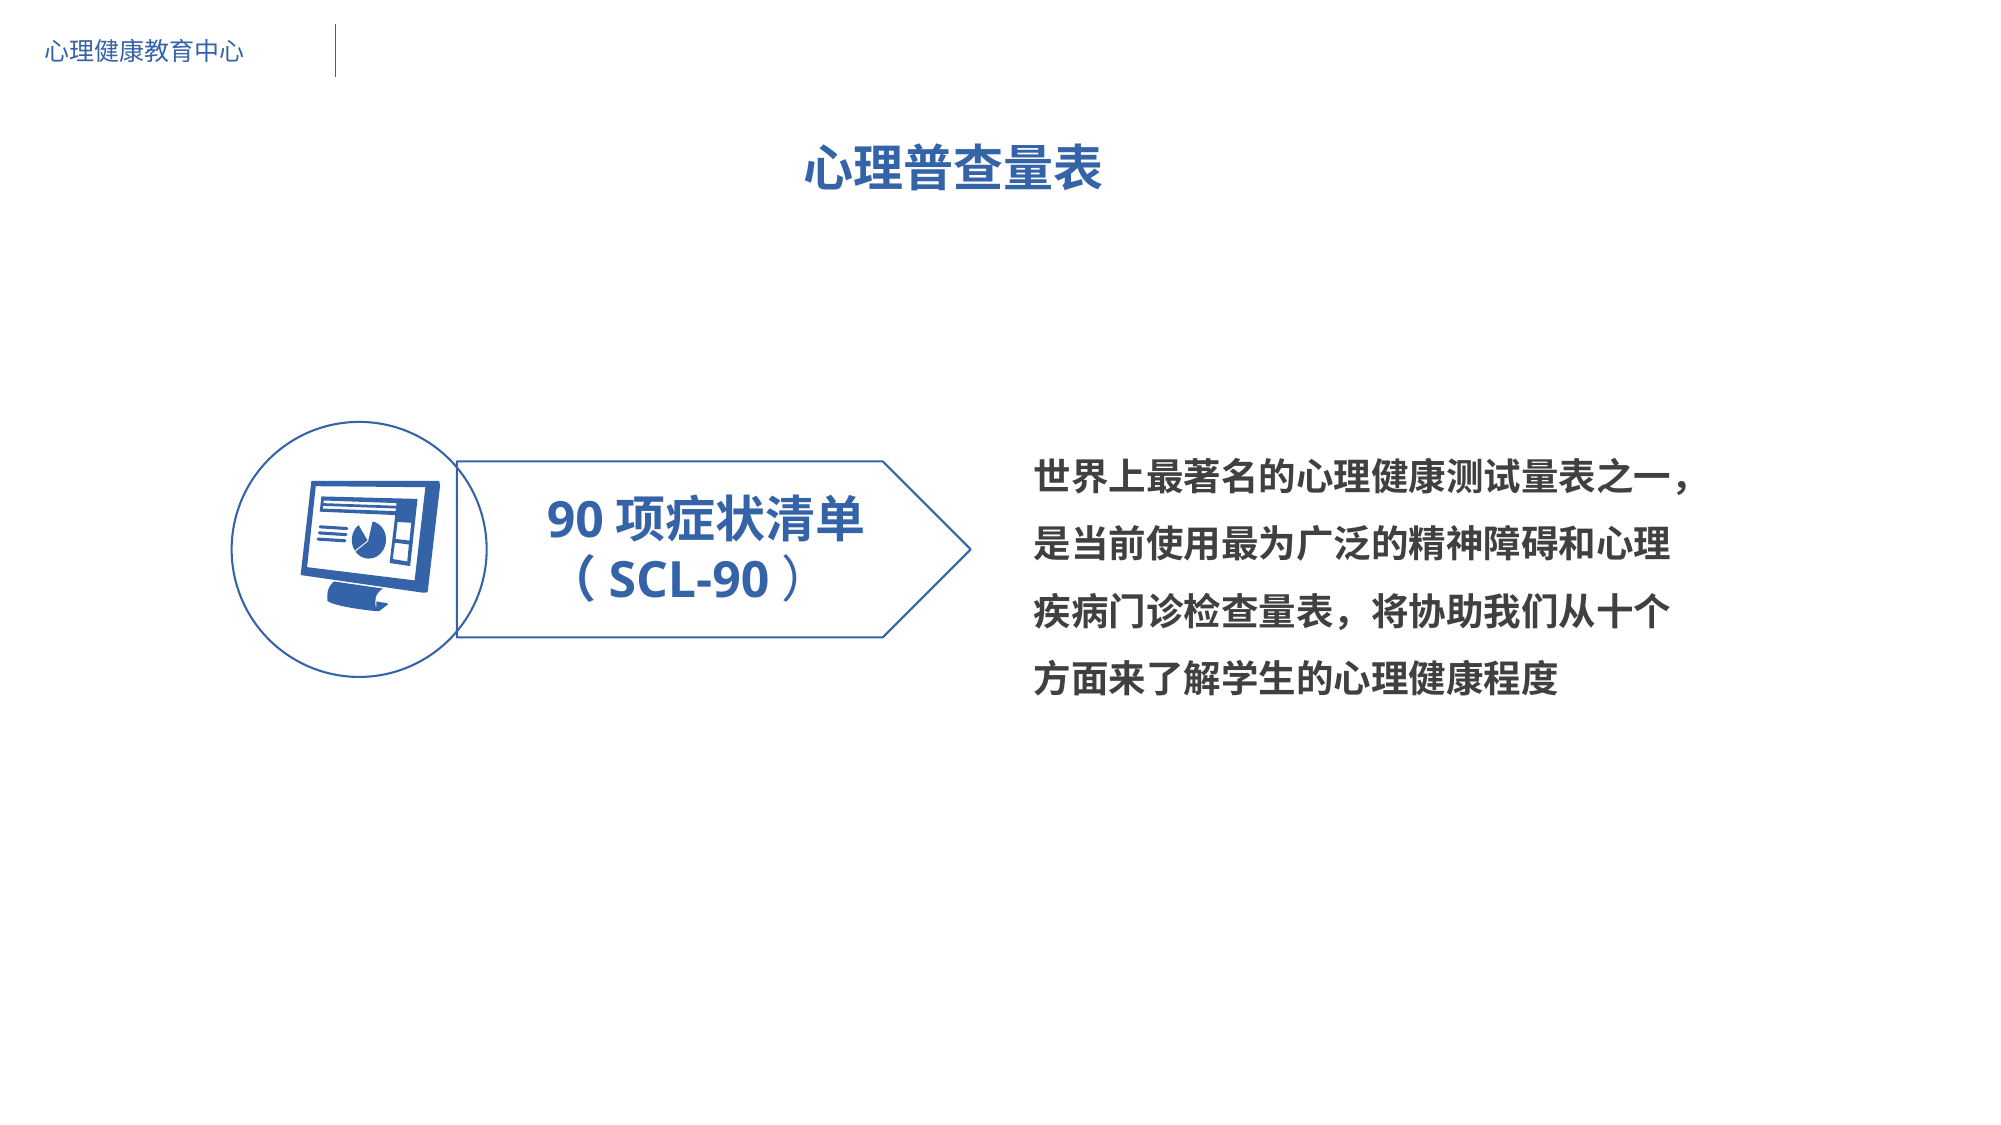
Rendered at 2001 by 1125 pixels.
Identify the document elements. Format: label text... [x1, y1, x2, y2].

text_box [302, 422, 1695, 703]
text_box [231, 434, 302, 664]
text_box 心理普查量表 [556, 128, 1351, 204]
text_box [28, 24, 335, 77]
